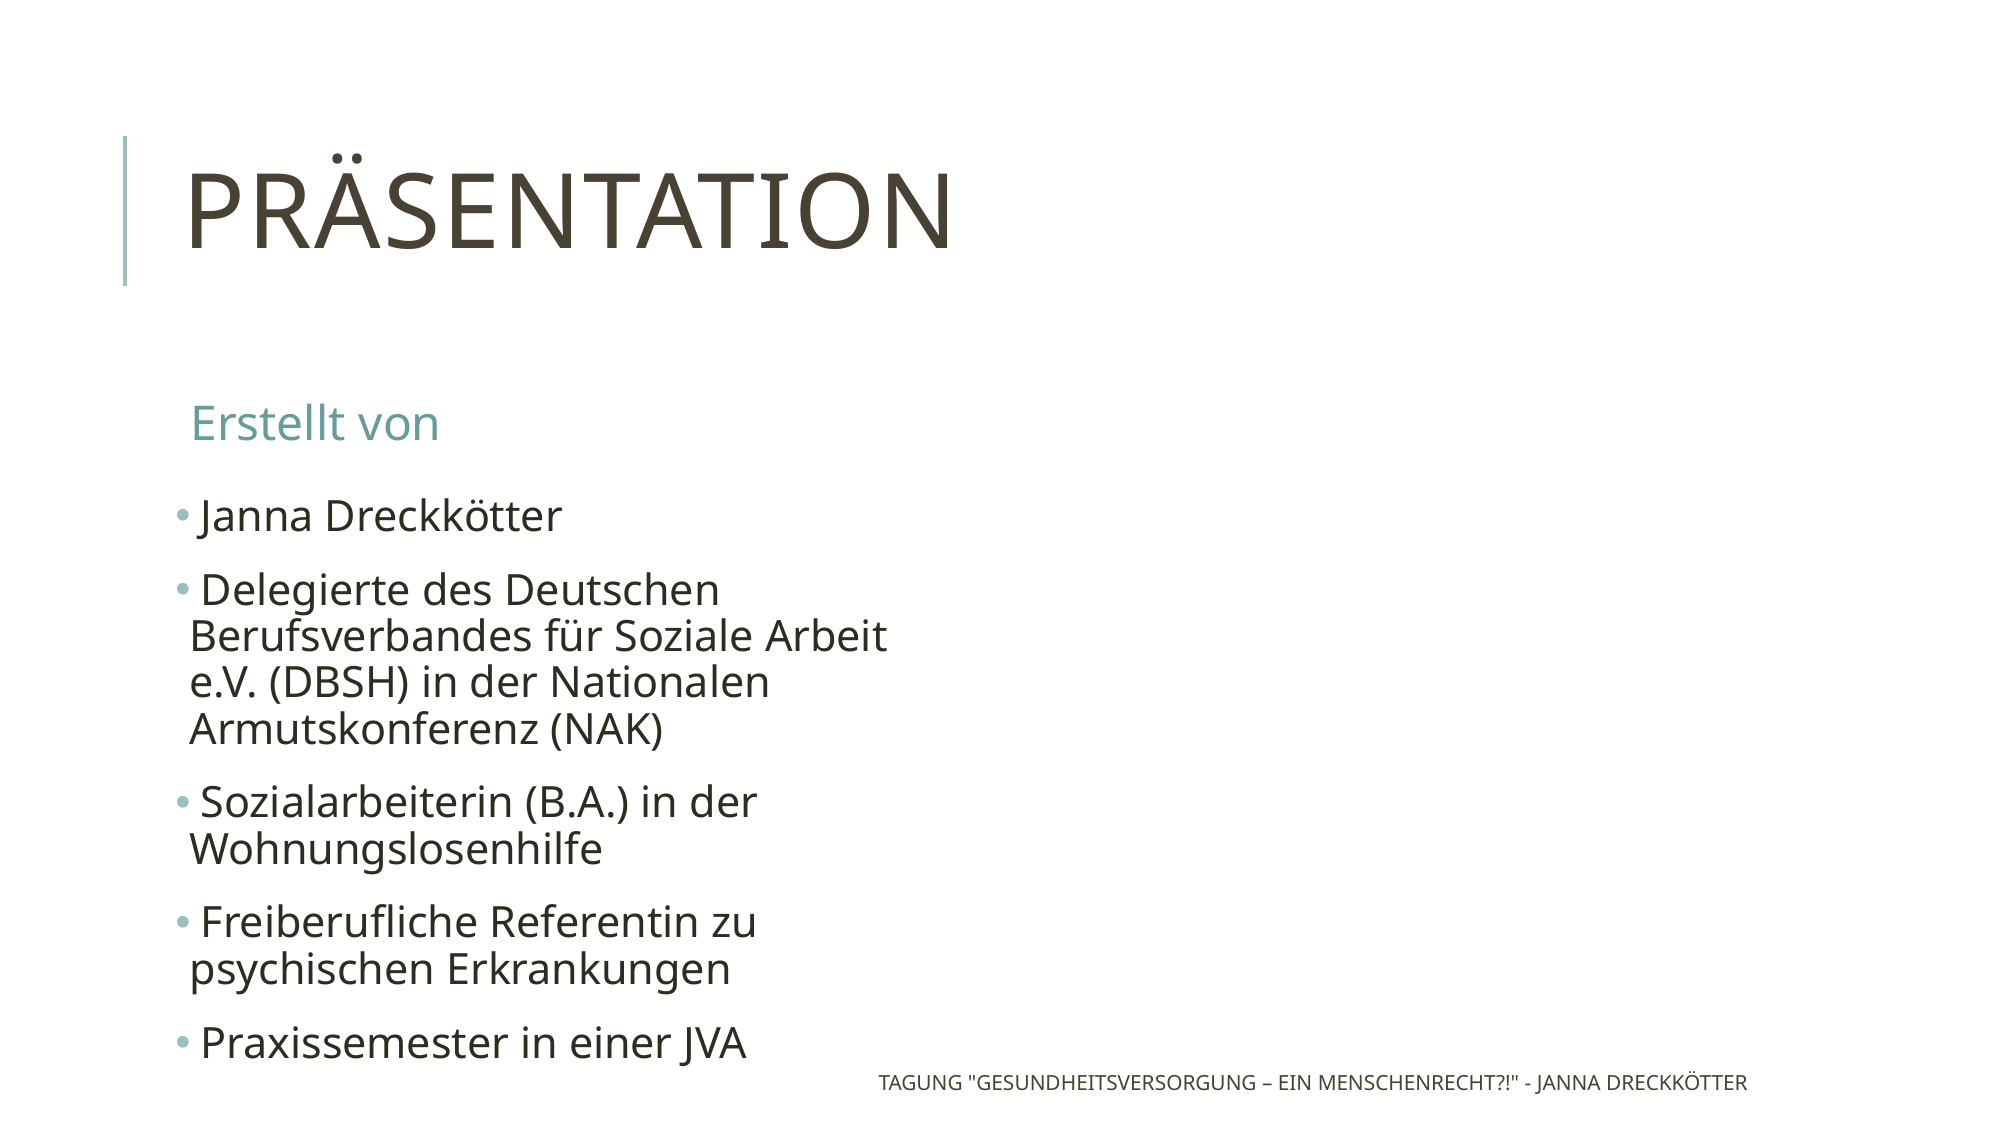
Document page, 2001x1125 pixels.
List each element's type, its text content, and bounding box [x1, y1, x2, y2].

footer Tagung "Gesundheitsversorgung – ein Menschenrecht?!" - Janna Dreckkötter [794, 1061, 1763, 1107]
list Erstellt von [168, 357, 948, 486]
title Präsentation [168, 96, 1763, 342]
list Janna Dreckkötter Delegierte des Deutschen Berufsverbandes für Soziale Arbeit e.V. (DBSH) in der Nationalen Armutskonferenz (NAK) Sozialarbeiterin (B.A.) in der Wohnungslosenhilfe Freiberufliche Referentin zu psychischen Erkrankungen Praxissemester in einer JVA [168, 486, 948, 1080]
